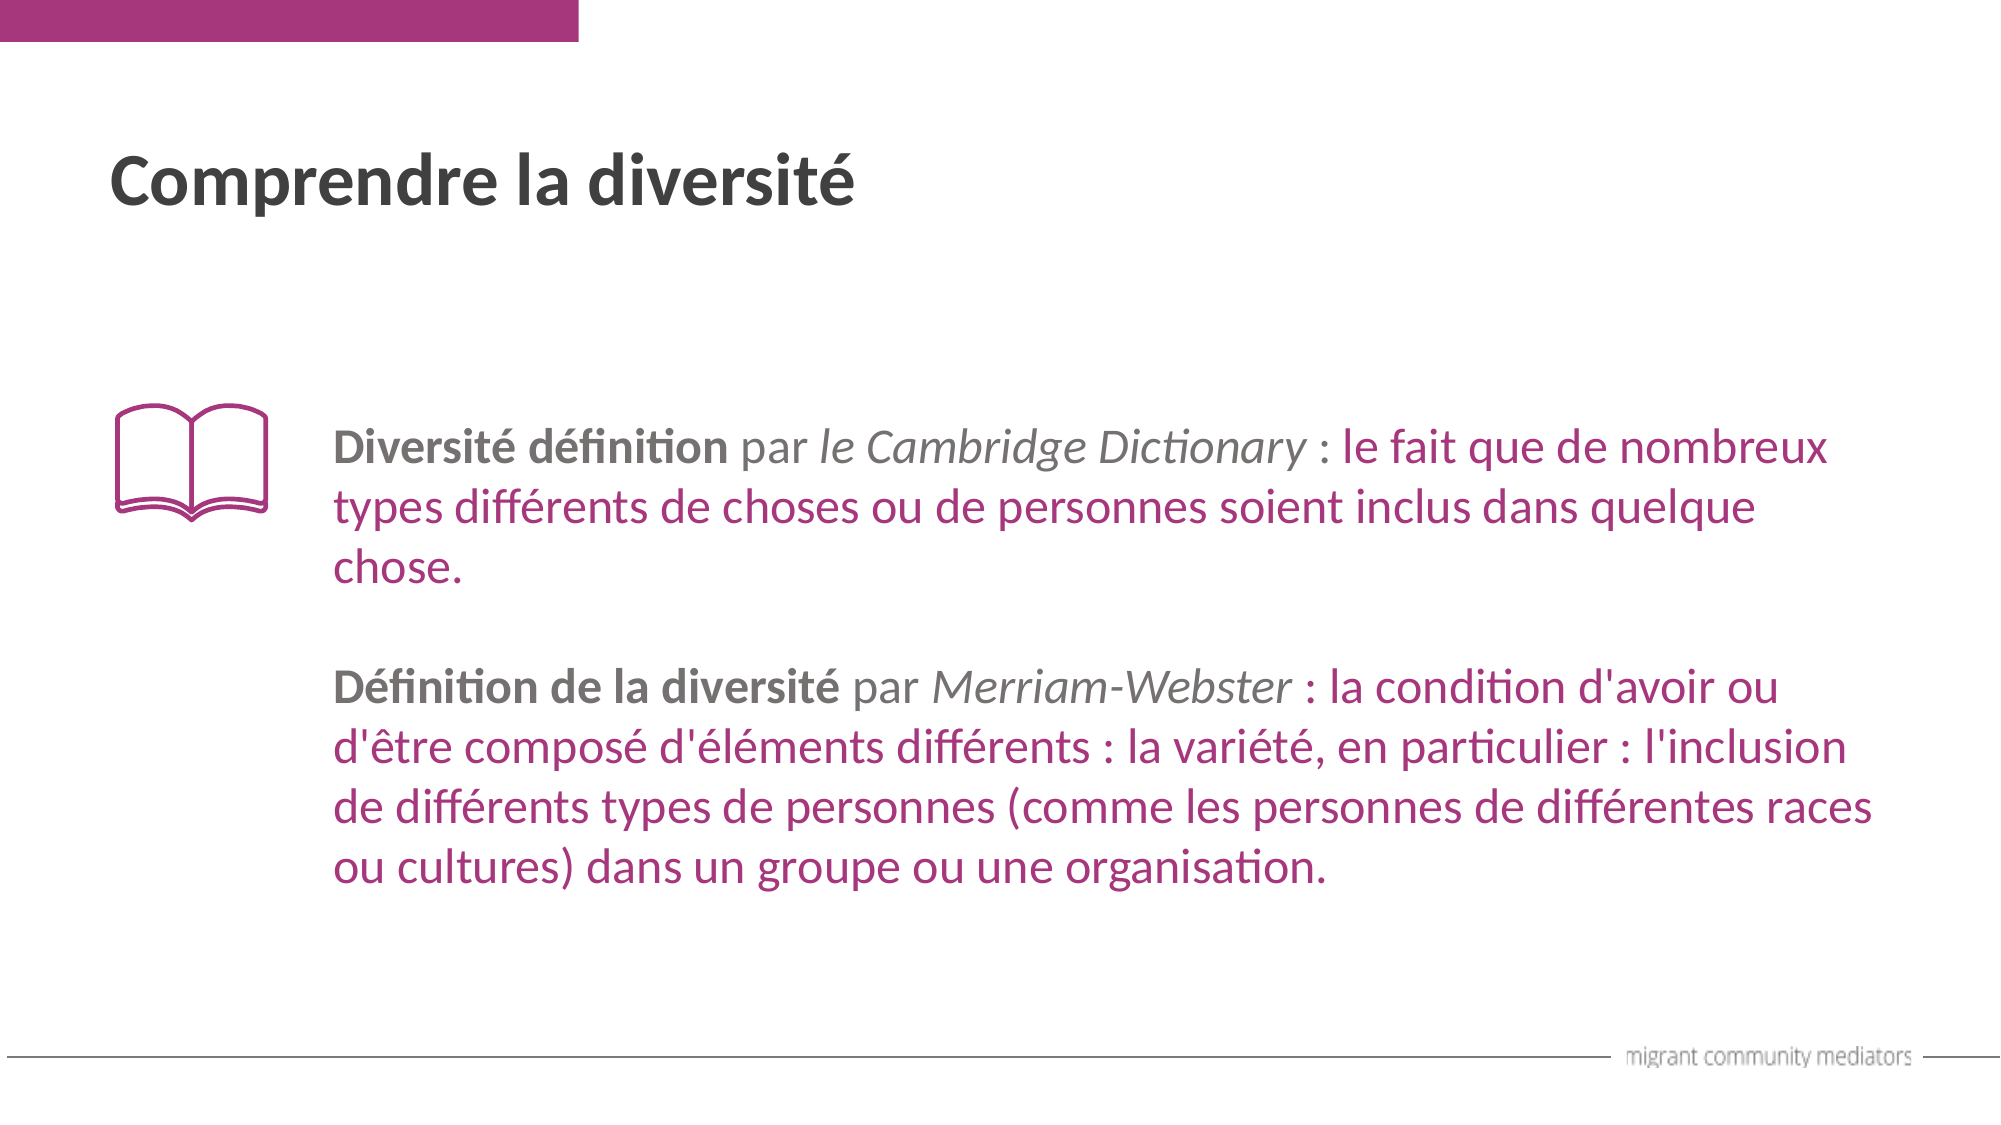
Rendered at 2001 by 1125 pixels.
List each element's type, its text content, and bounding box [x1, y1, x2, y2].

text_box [117, 405, 266, 521]
text_box Diversité définition par le Cambridge Dictionary : le fait que de nombreux types différents de choses ou de personnes soient inclus dans quelque chose. Définition de la diversité par Merriam-Webster : la condition d'avoir ou d'être composé d'éléments différents : la variété, en particulier : l'inclusion de différents types de personnes (comme les personnes de différentes races ou cultures) dans un groupe ou une organisation. [318, 405, 1902, 906]
list Comprendre la diversité [95, 133, 1841, 373]
